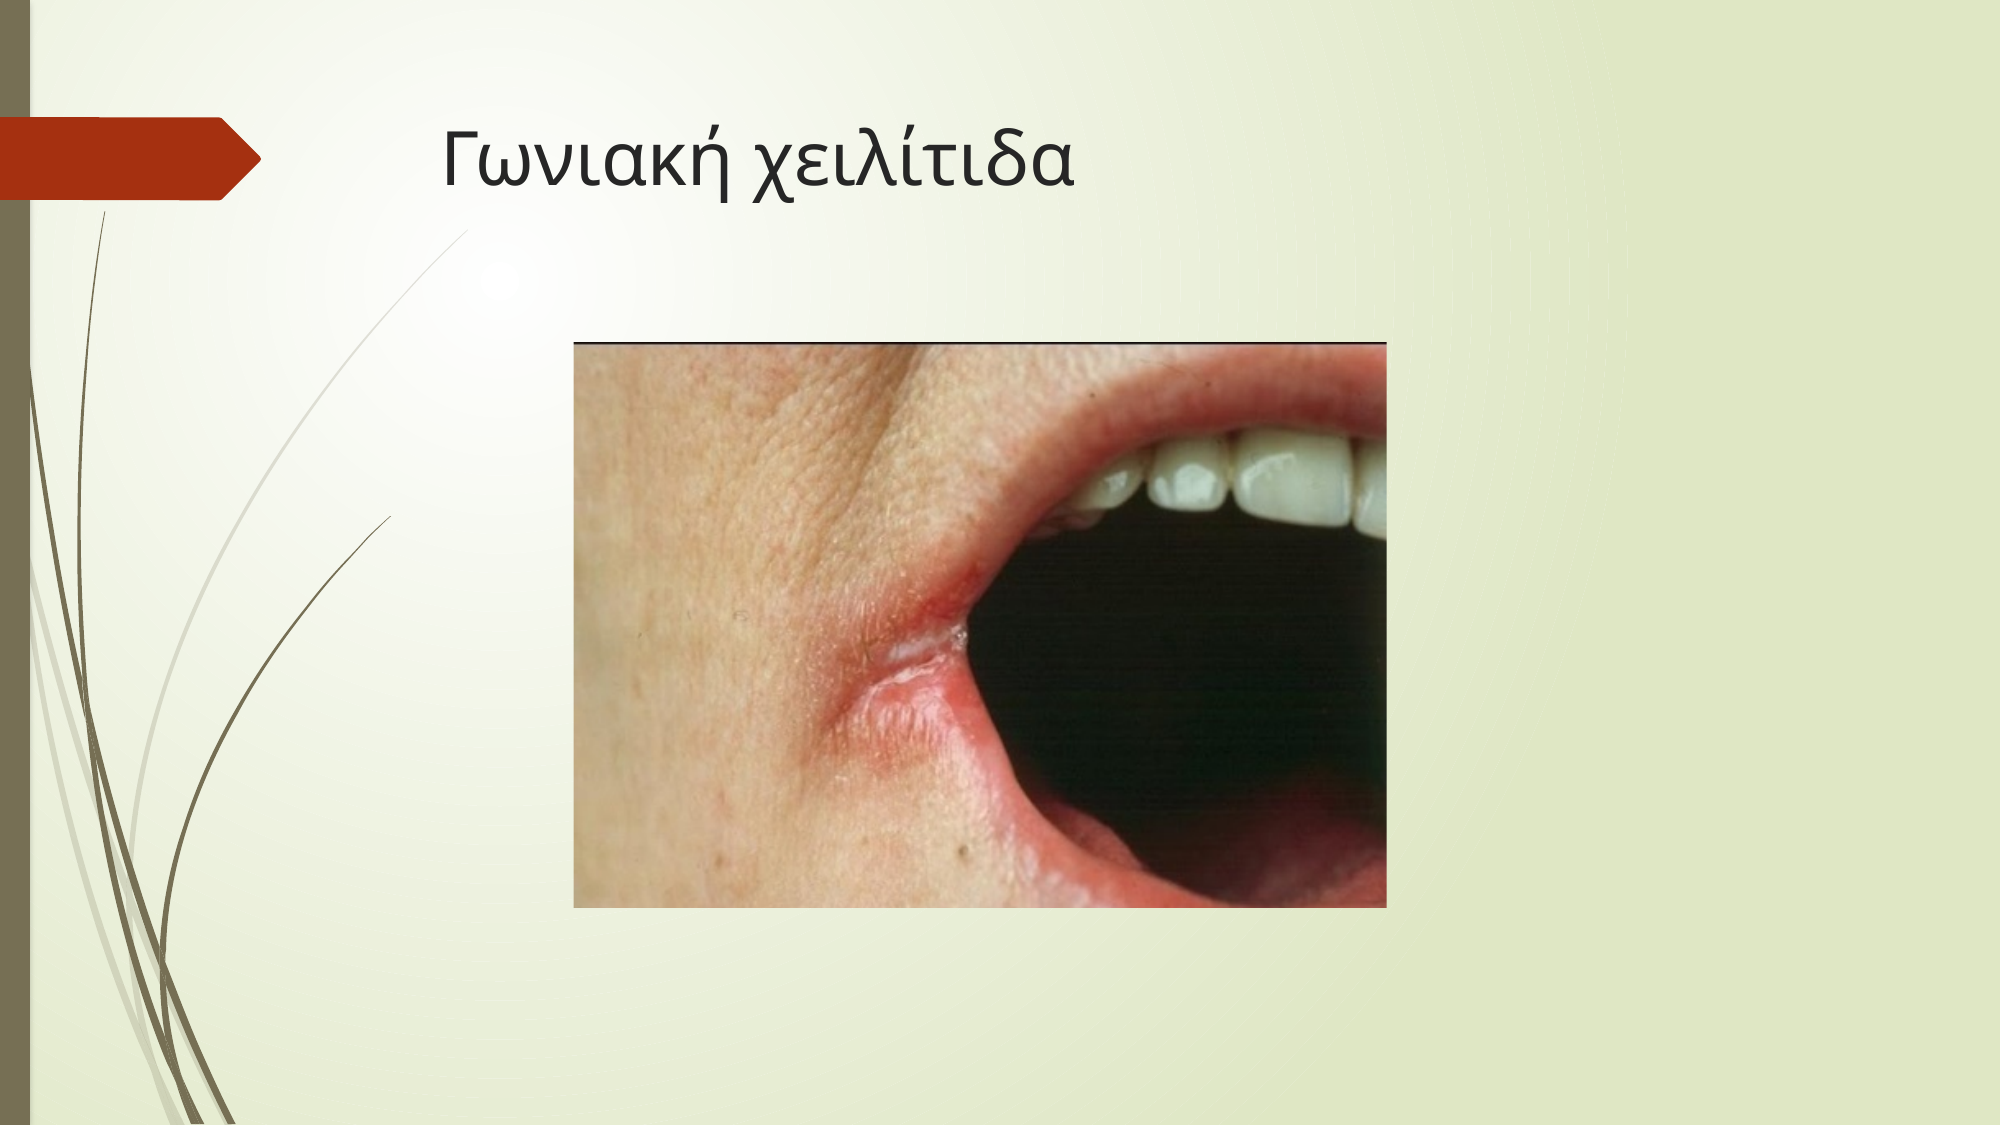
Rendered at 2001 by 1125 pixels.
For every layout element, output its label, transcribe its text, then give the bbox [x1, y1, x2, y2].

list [573, 341, 1387, 909]
title Γωνιακή χειλίτιδα [425, 102, 1888, 313]
